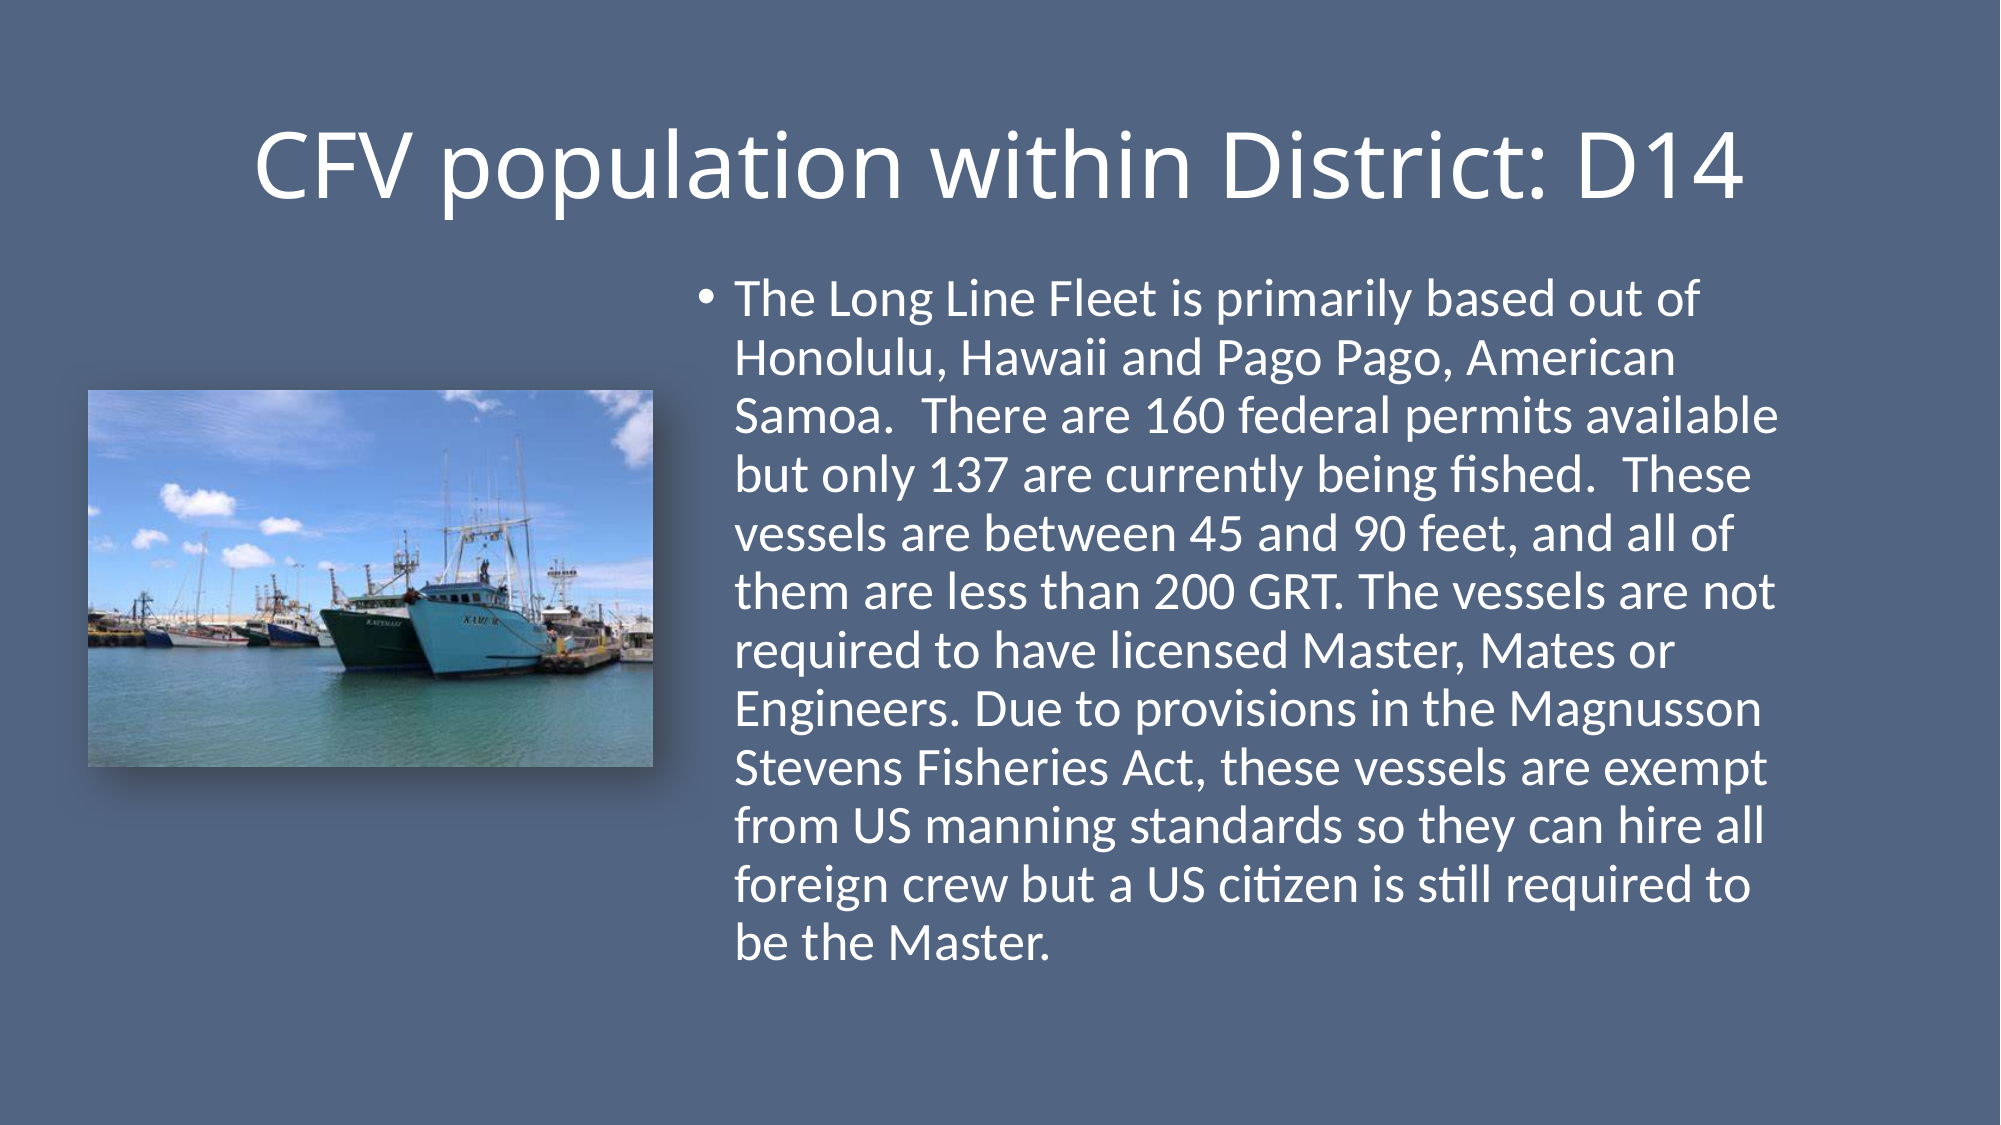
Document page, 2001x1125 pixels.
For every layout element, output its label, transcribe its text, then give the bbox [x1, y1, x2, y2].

list The Long Line Fleet is primarily based out of Honolulu, Hawaii and Pago Pago, American Samoa. There are 160 federal permits available but only 137 are currently being fished. These vessels are between 45 and 90 feet, and all of them are less than 200 GRT. The vessels are not required to have licensed Master, Mates or Engineers. Due to provisions in the Magnusson Stevens Fisheries Act, these vessels are exempt from US manning standards so they can hire all foreign crew but a US citizen is still required to be the Master. [681, 262, 1799, 1025]
picture [88, 390, 653, 767]
title CFV population within District: D14 [0, 59, 2000, 278]
